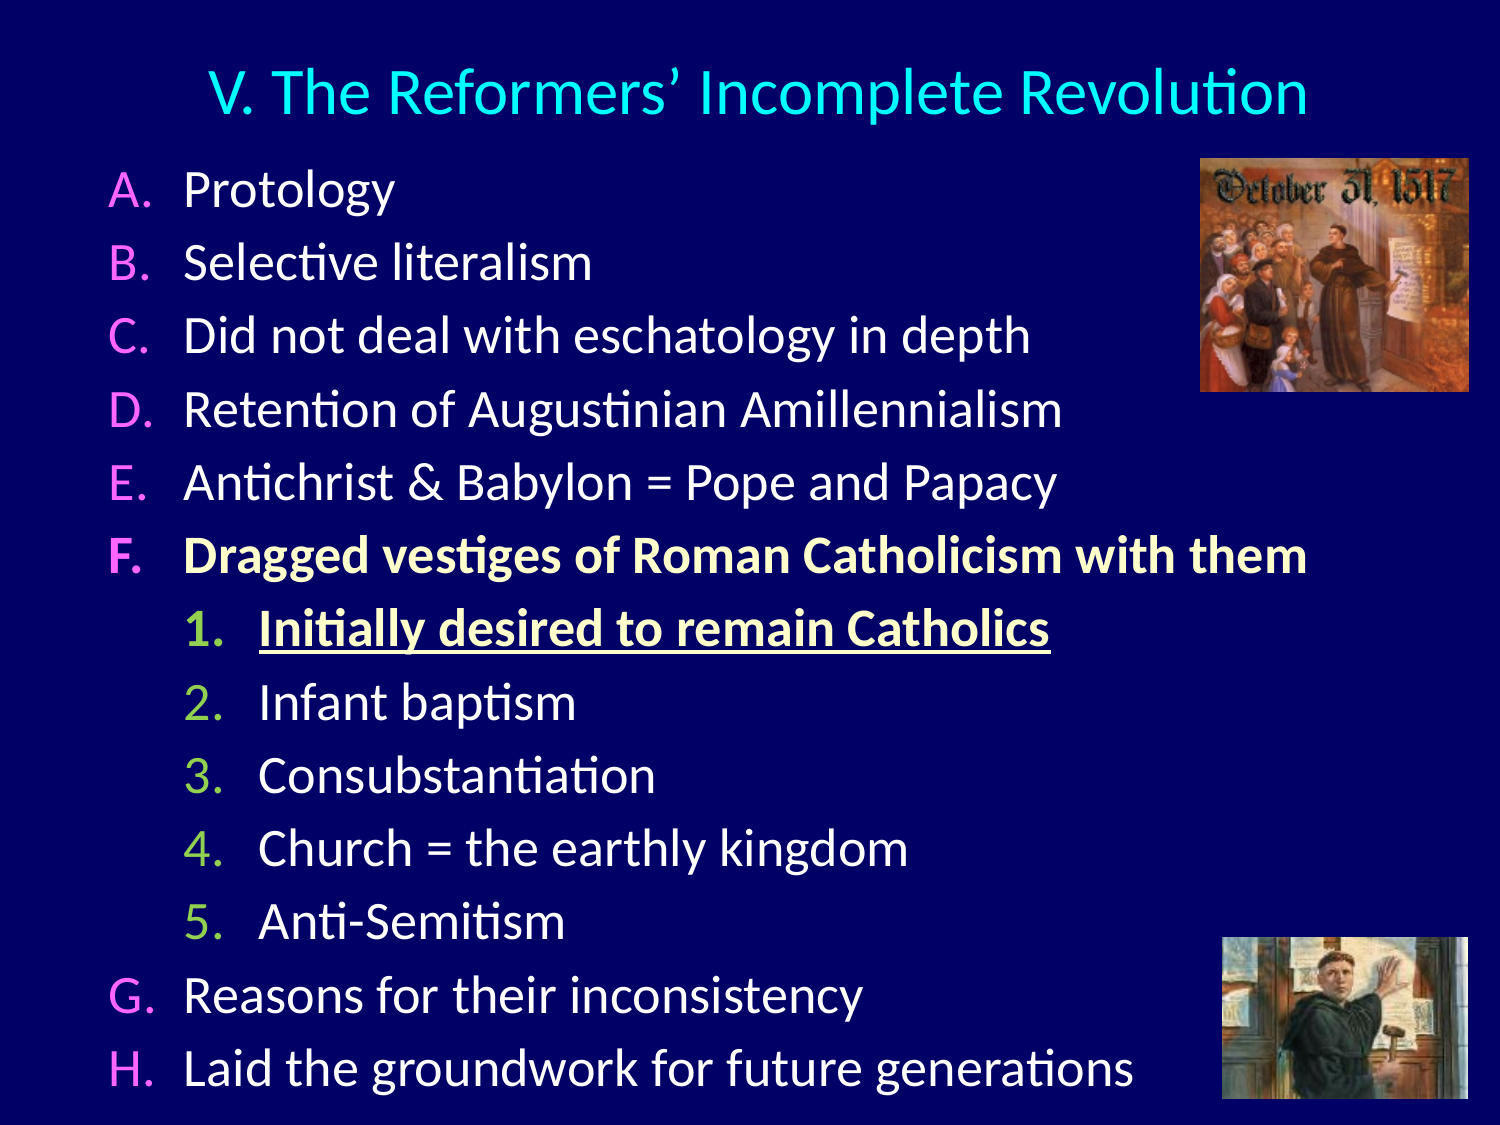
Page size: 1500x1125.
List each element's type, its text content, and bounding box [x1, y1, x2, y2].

list Protology Selective literalism Did not deal with eschatology in depth Retention of Augustinian Amillennialism Antichrist & Babylon = Pope and Papacy Dragged vestiges of Roman Catholicism with them Initially desired to remain Catholics Infant baptism Consubstantiation Church = the earthly kingdom Anti-Semitism Reasons for their inconsistency Laid the groundwork for future generations [93, 145, 1407, 1113]
picture [1221, 937, 1469, 1099]
picture [1200, 158, 1469, 392]
title V. The Reformers’ Incomplete Revolution [18, 37, 1500, 138]
